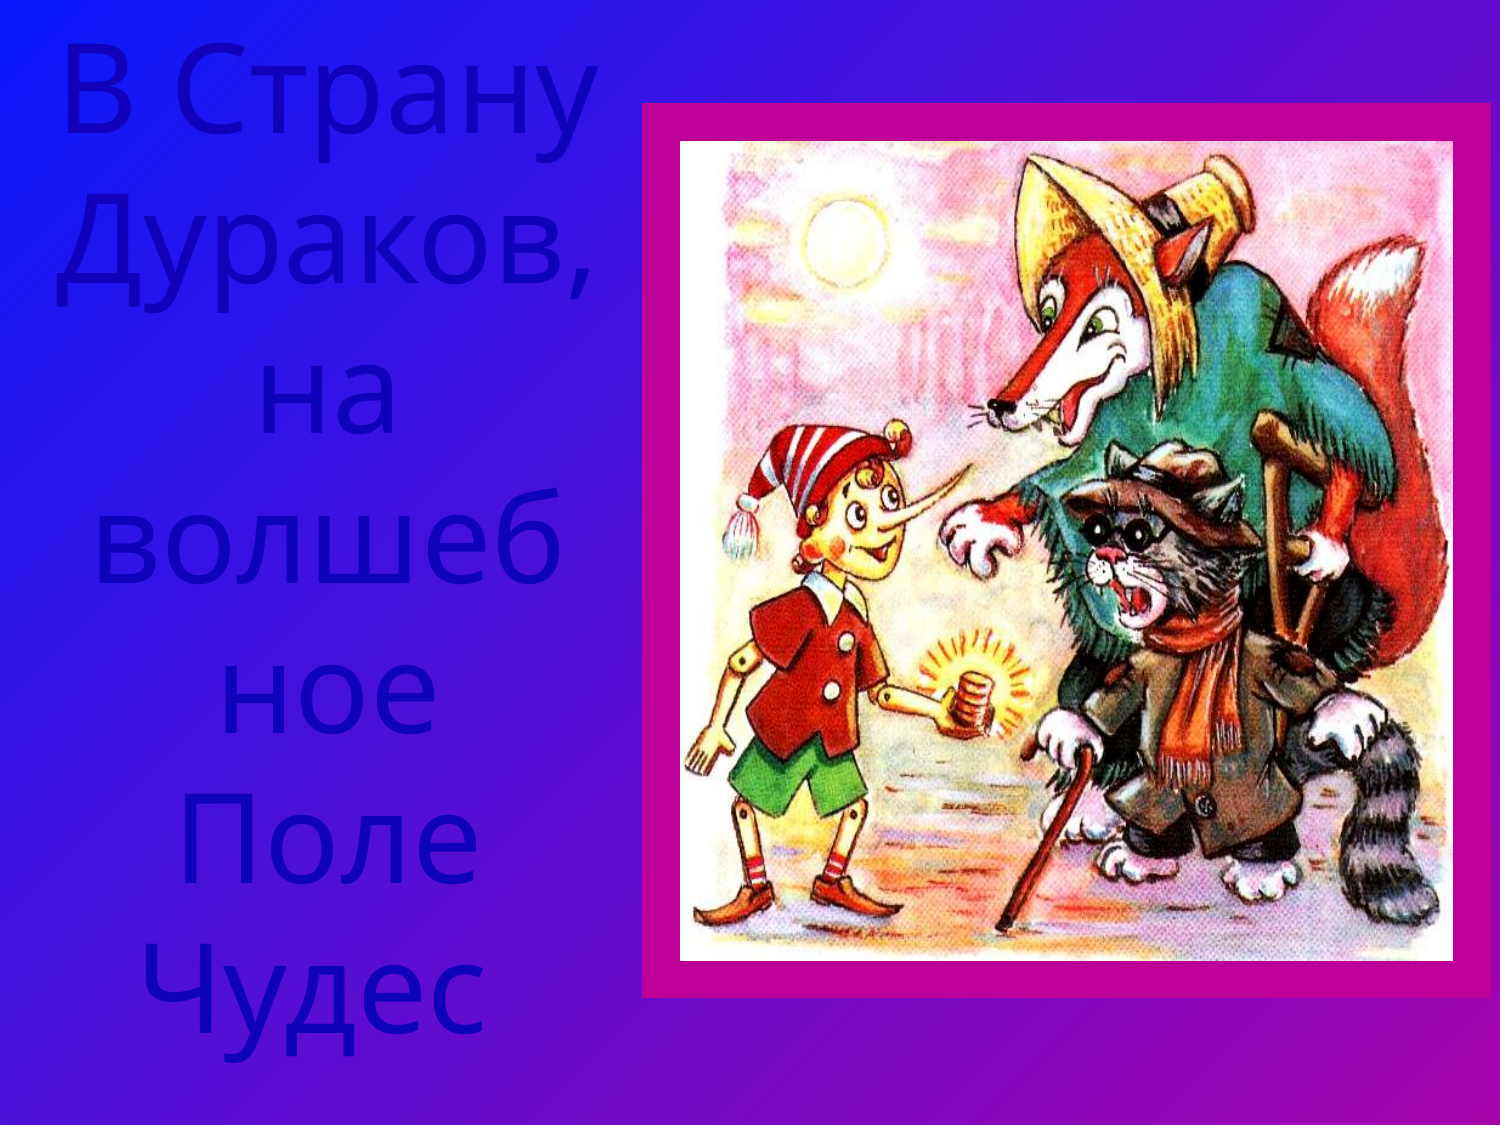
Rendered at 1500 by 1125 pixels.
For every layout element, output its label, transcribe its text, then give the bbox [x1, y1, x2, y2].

picture [679, 140, 1454, 962]
title В Страну Дураков, на волшебное Поле Чудес [35, 46, 622, 1020]
